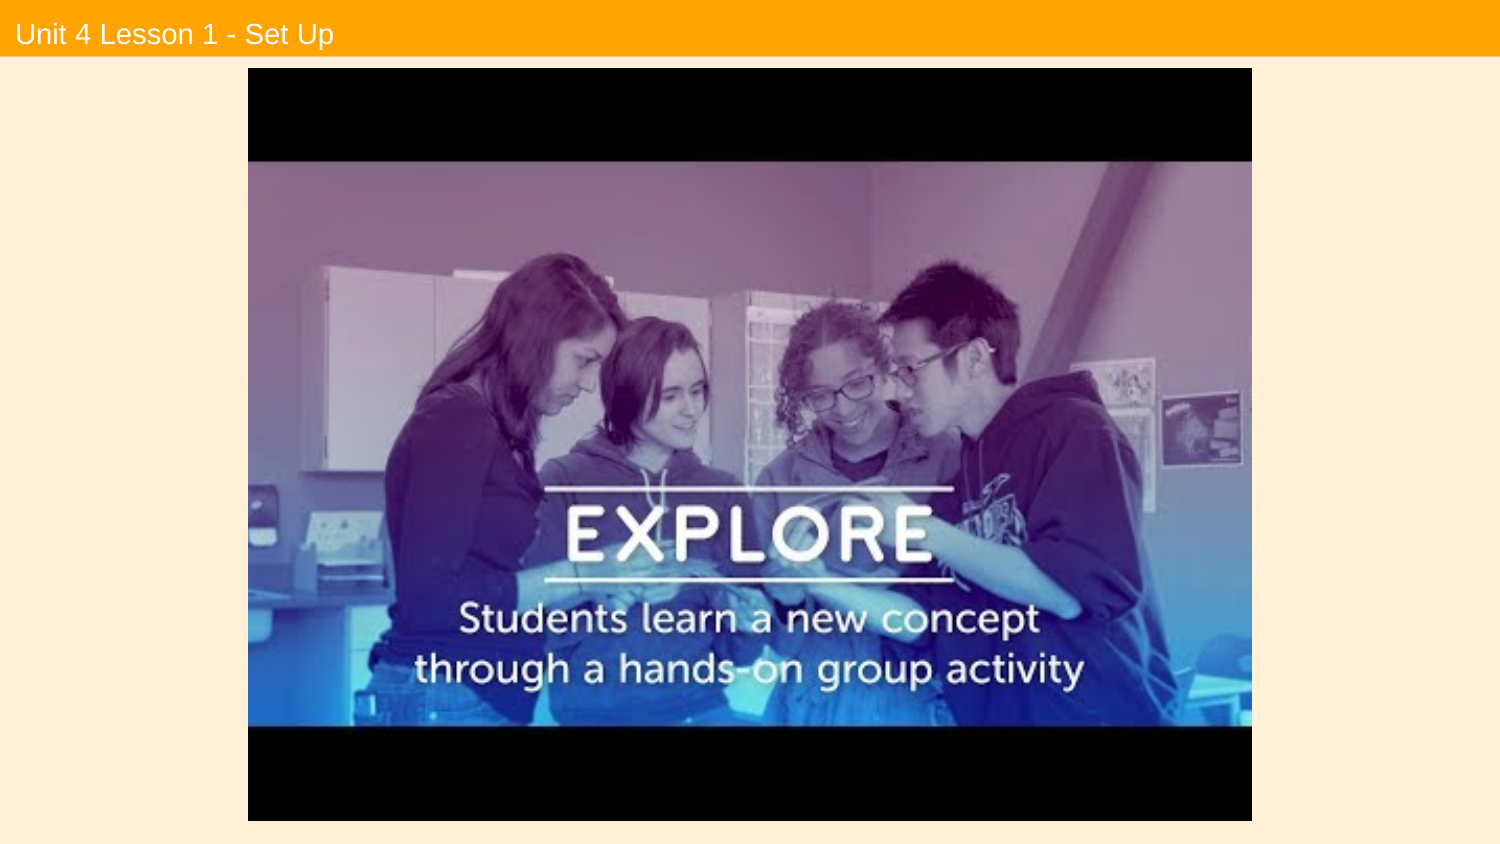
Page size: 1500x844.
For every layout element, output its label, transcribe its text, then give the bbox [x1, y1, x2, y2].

text_box Unit 4 Lesson 1 - Set Up [0, 0, 750, 58]
picture [0, 0, 1500, 844]
